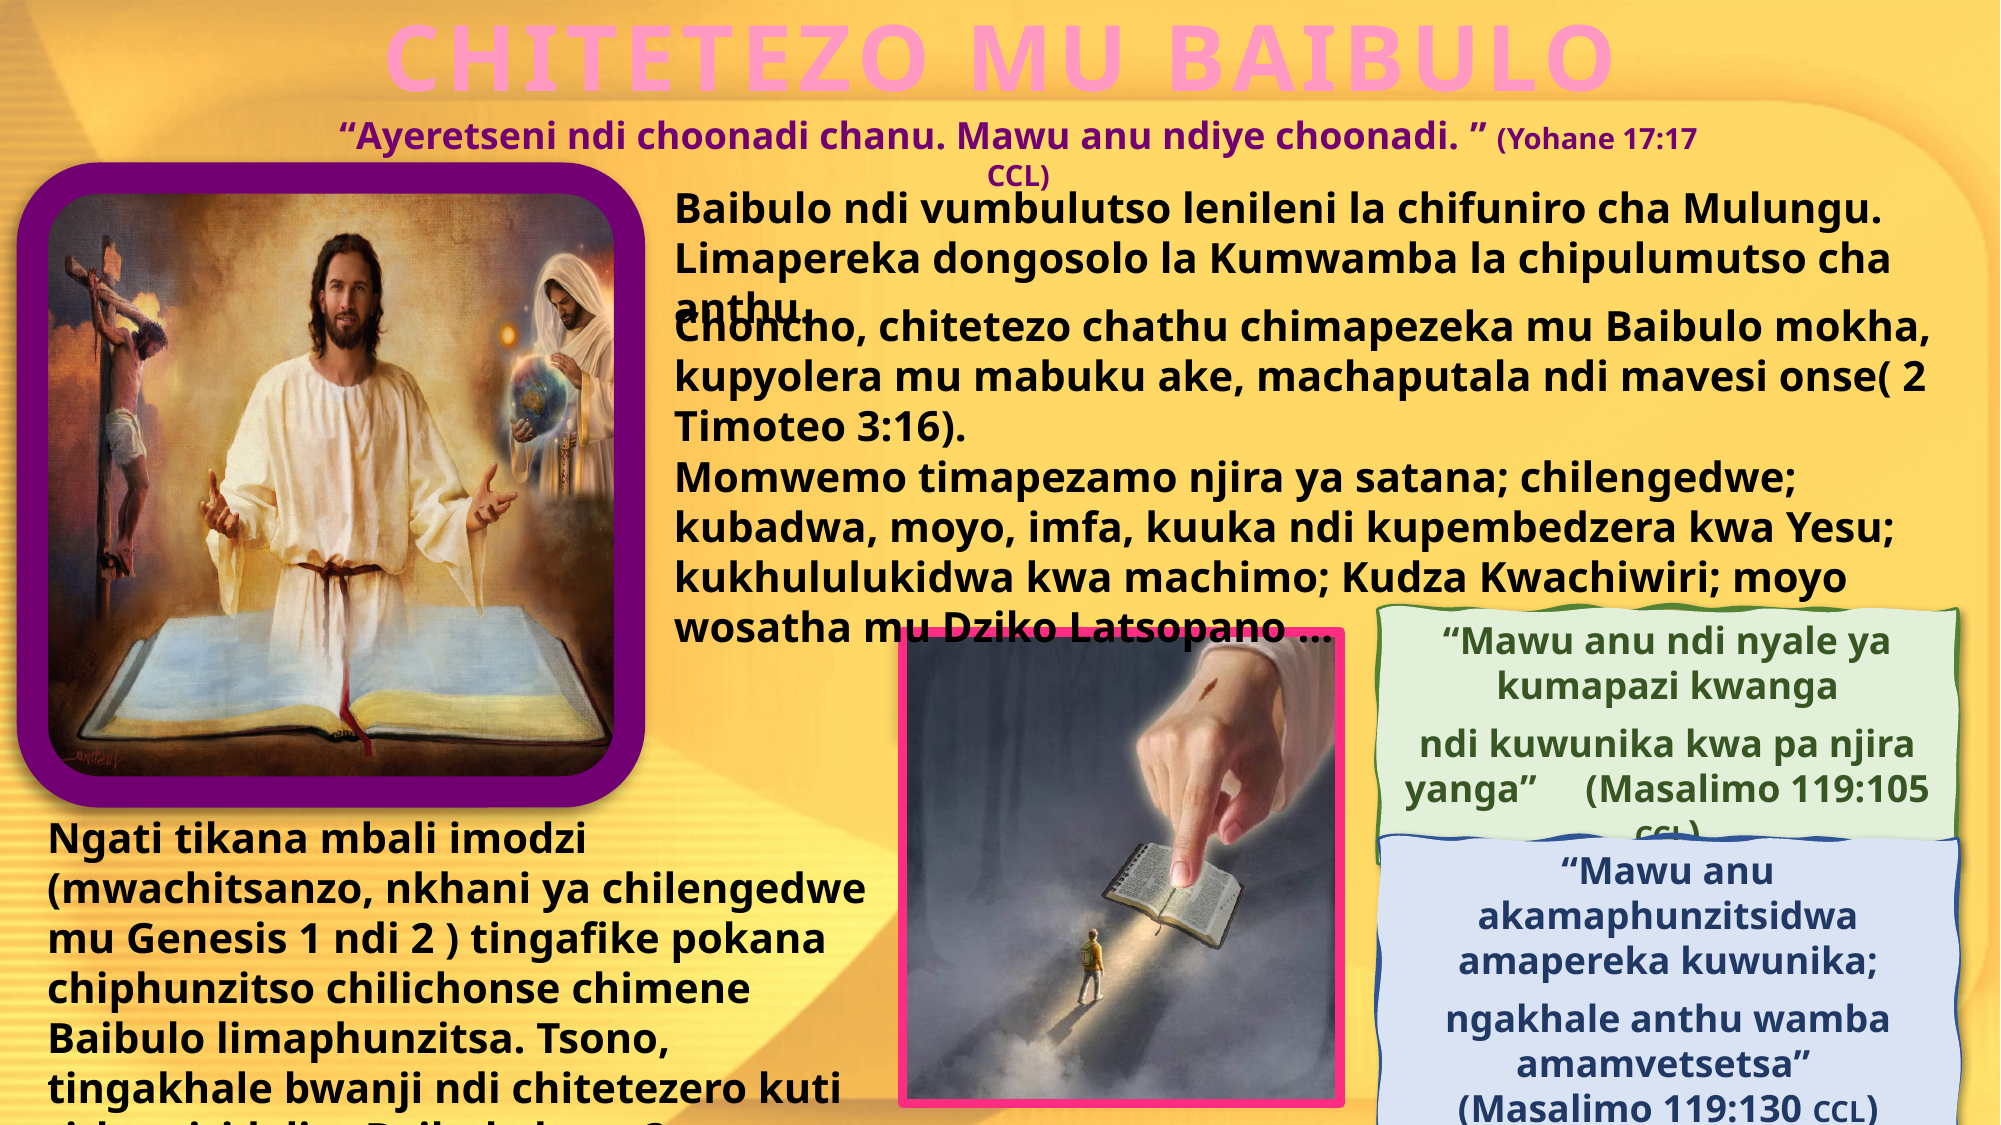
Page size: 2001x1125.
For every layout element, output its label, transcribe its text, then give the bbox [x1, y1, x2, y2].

text_box Momwemo timapezamo njira ya satana; chilengedwe; kubadwa, moyo, imfa, kuuka ndi kupembedzera kwa Yesu; kukhululukidwa kwa machimo; Kudza Kwachiwiri; moyo wosatha mu Dziko Latsopano … [659, 457, 1986, 659]
text_box “Mawu anu akamaphunzitsidwa amapereka kuwunika; ngakhale anthu wamba amamvetsetsa” (Masalimo 119:130 CCL) [1377, 835, 1961, 1125]
text_box Ngati tikana mbali imodzi (mwachitsanzo, nkhani ya chilengedwe mu Genesis 1 ndi 2 ) tingafike pokana chiphunzitso chilichonse chimene Baibulo limaphunzitsa. Tsono, tingakhale bwanji ndi chitetezero kuti titha tizidalira Baibulo lonse? [32, 804, 908, 1125]
text_box Choncho, chitetezo chathu chimapezeka mu Baibulo mokha, kupyolera mu mabuku ake, machaputala ndi mavesi onse( 2 Timoteo 3:16). [659, 292, 1986, 457]
picture [906, 636, 1336, 1099]
text_box “Ayeretseni ndi choonadi chanu. Mawu anu ndiye choonadi. ” (Yohane 17:17 CCL) [312, 104, 1725, 200]
text_box “Mawu anu ndi nyale ya kumapazi kwanga ndi kuwunika kwa pa njira yanga” (Masalimo 119:105 CCL) [1376, 659, 1959, 845]
picture [31, 177, 630, 793]
text_box Baibulo ndi vumbulutso lenileni la chifuniro cha Mulungu. Limapereka dongosolo la Kumwamba la chipulumutso cha anthu. [659, 174, 2000, 339]
text_box CHITETEZO MU BAIBULO [0, 0, 2000, 117]
